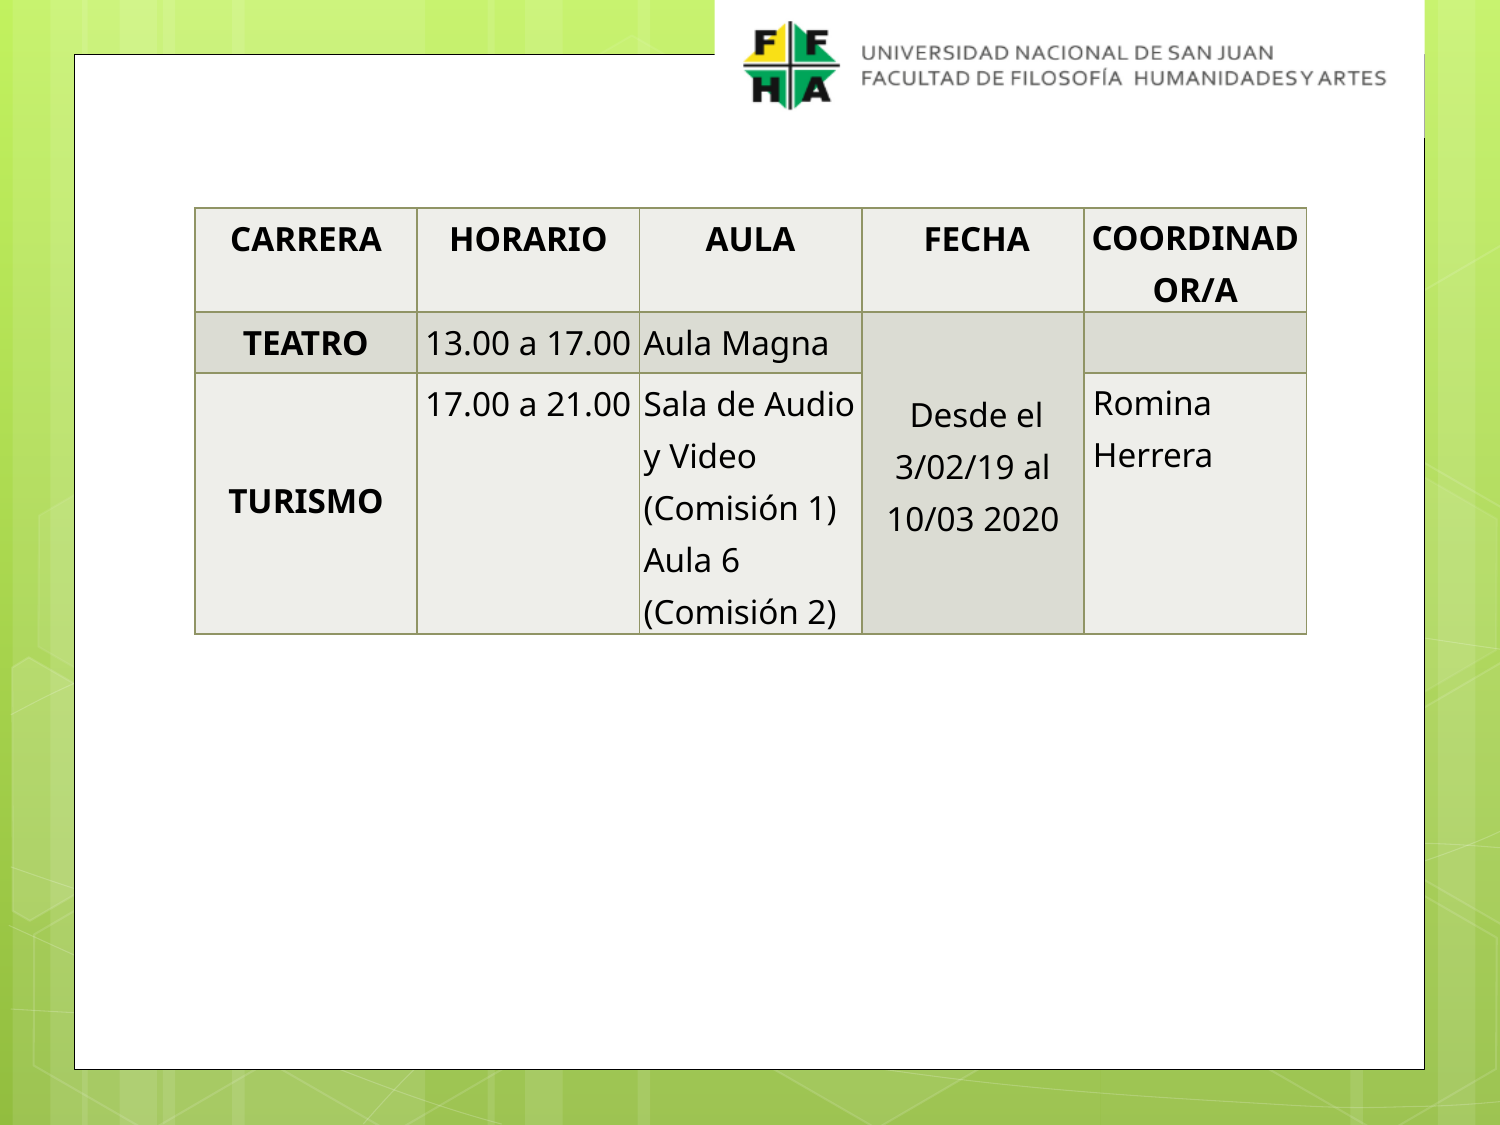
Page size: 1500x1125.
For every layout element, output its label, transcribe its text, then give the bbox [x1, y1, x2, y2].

table_cell Aula Magna [640, 313, 861, 372]
table_cell [1085, 313, 1306, 372]
table_cell 17.00 a 21.00 [418, 374, 639, 633]
table_header AULA [640, 209, 861, 311]
table_cell Desde el 3/02/19 al 10/03 2020 [863, 313, 1083, 633]
picture [714, 0, 1425, 138]
table_header FECHA [863, 209, 1083, 311]
table_cell TEATRO [196, 313, 416, 372]
table_cell Romina Herrera [1085, 374, 1306, 633]
table_header COORDINADOR/A [1085, 209, 1306, 311]
table_cell Sala de Audio y Video (Comisión 1) Aula 6 (Comisión 2) [640, 374, 861, 633]
table_header HORARIO [418, 209, 639, 311]
table_header CARRERA [196, 209, 416, 311]
table_cell 13.00 a 17.00 [418, 313, 639, 372]
table_cell TURISMO [196, 374, 416, 633]
